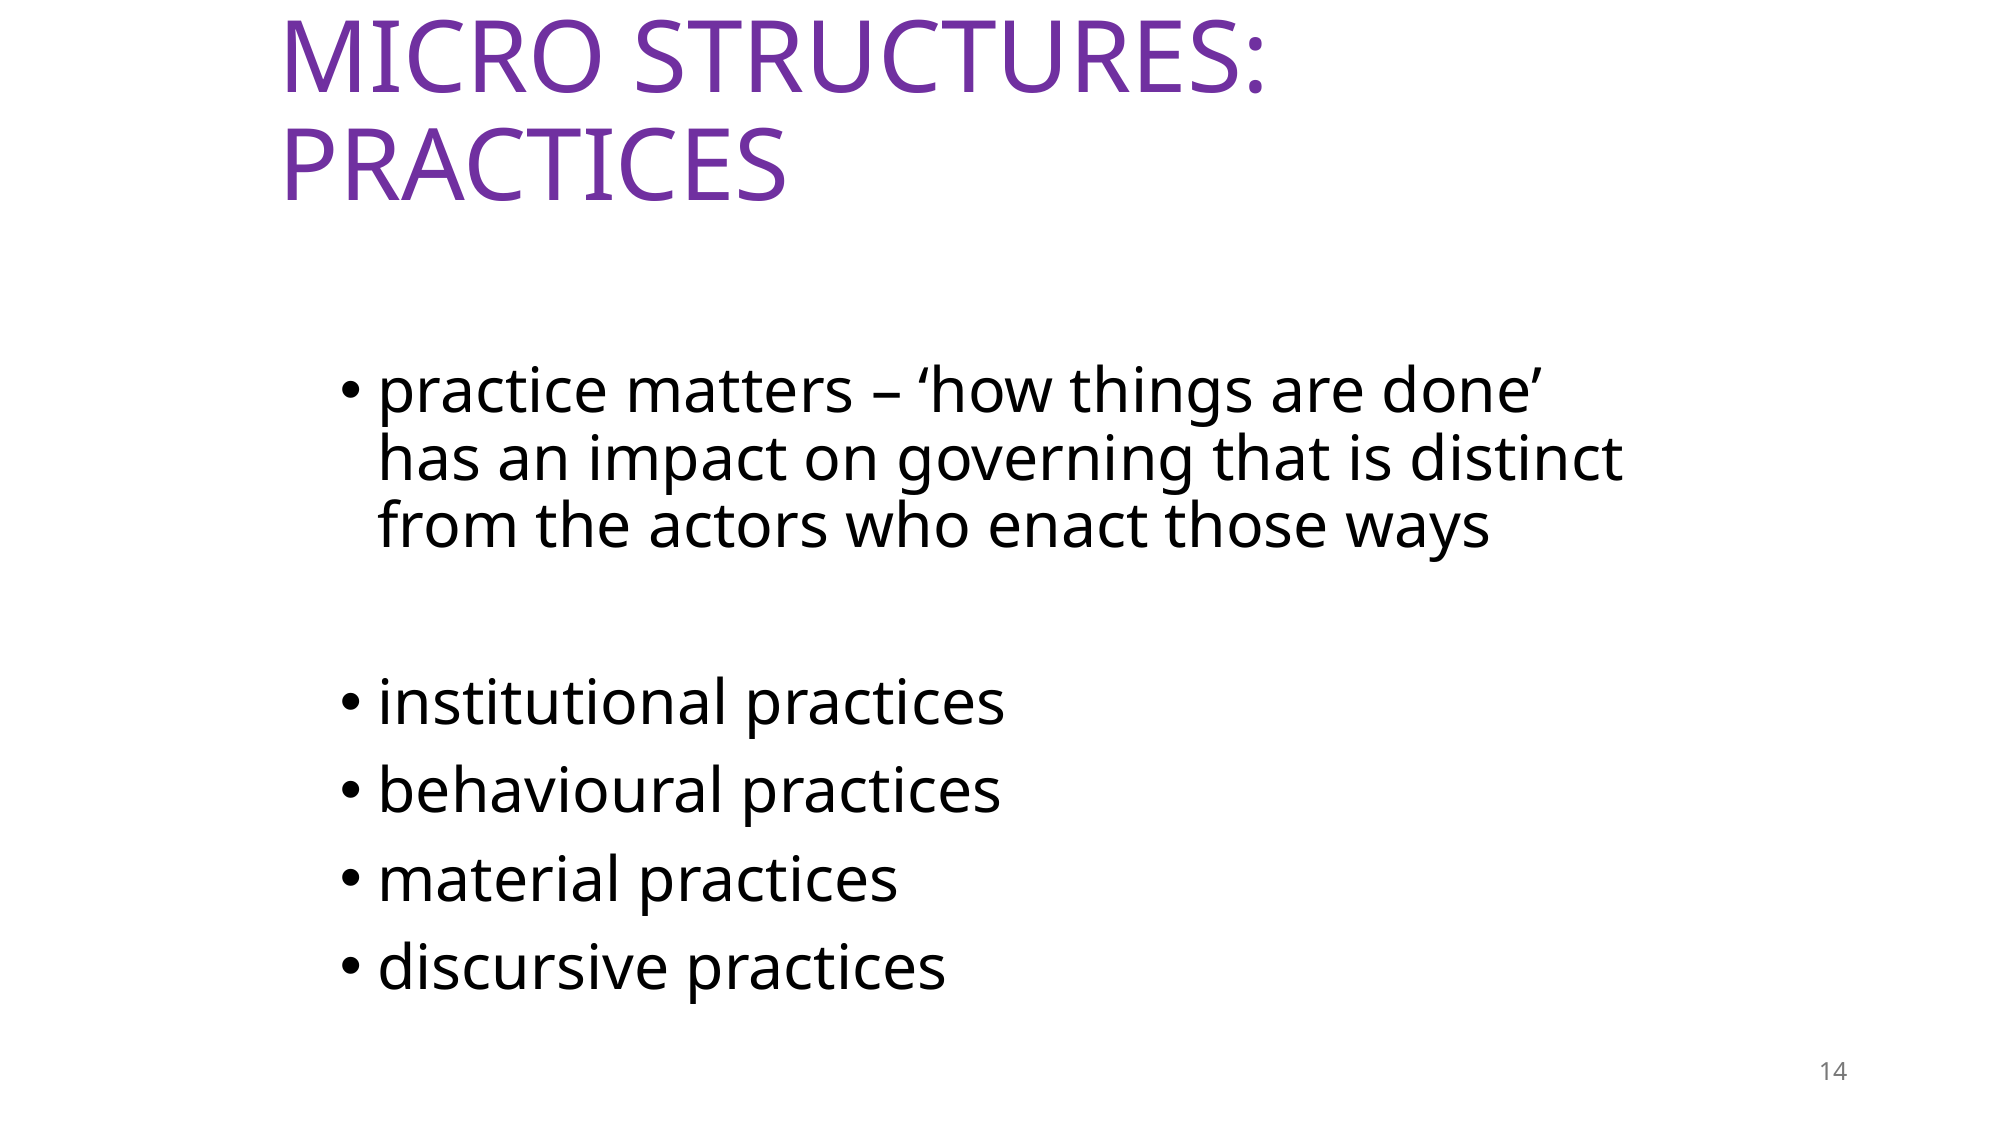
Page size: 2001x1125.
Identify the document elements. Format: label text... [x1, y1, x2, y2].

slide_number 14 [1412, 1042, 1863, 1103]
title MICRO STRUCTURES: PRACTICES [263, 20, 1747, 209]
list practice matters – ‘how things are done’ has an impact on governing that is distinct from the actors who enact those ways institutional practices behavioural practices material practices discursive practices [324, 219, 1675, 1103]
